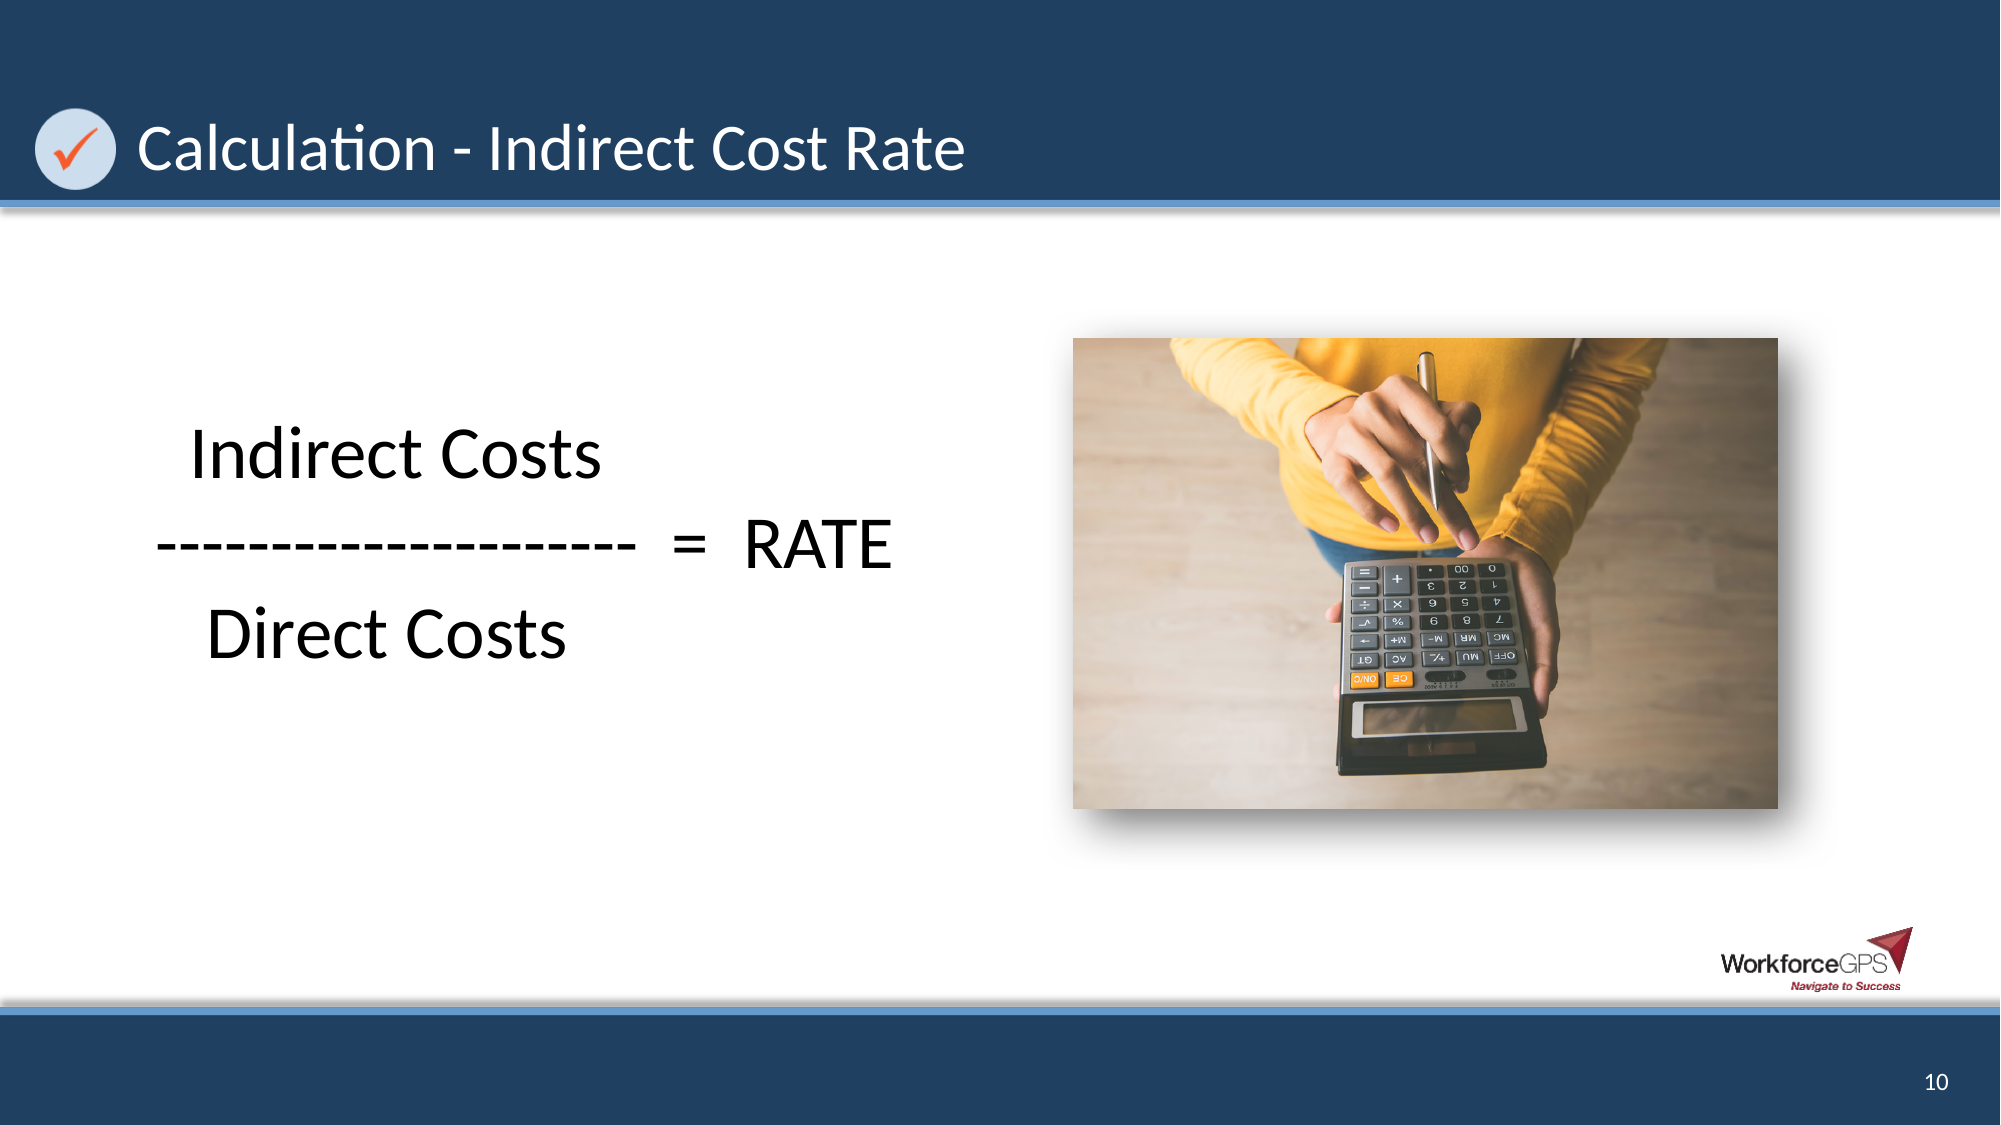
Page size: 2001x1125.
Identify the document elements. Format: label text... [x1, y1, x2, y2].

picture [1073, 338, 1778, 809]
title Calculation - Indirect Cost Rate [122, 11, 1987, 193]
picture [0, 0, 2000, 222]
slide_number 10 [1514, 1050, 1965, 1111]
list Indirect Costs --------------------- = RATE Direct Costs [122, 395, 1915, 1014]
picture [0, 992, 2000, 1125]
